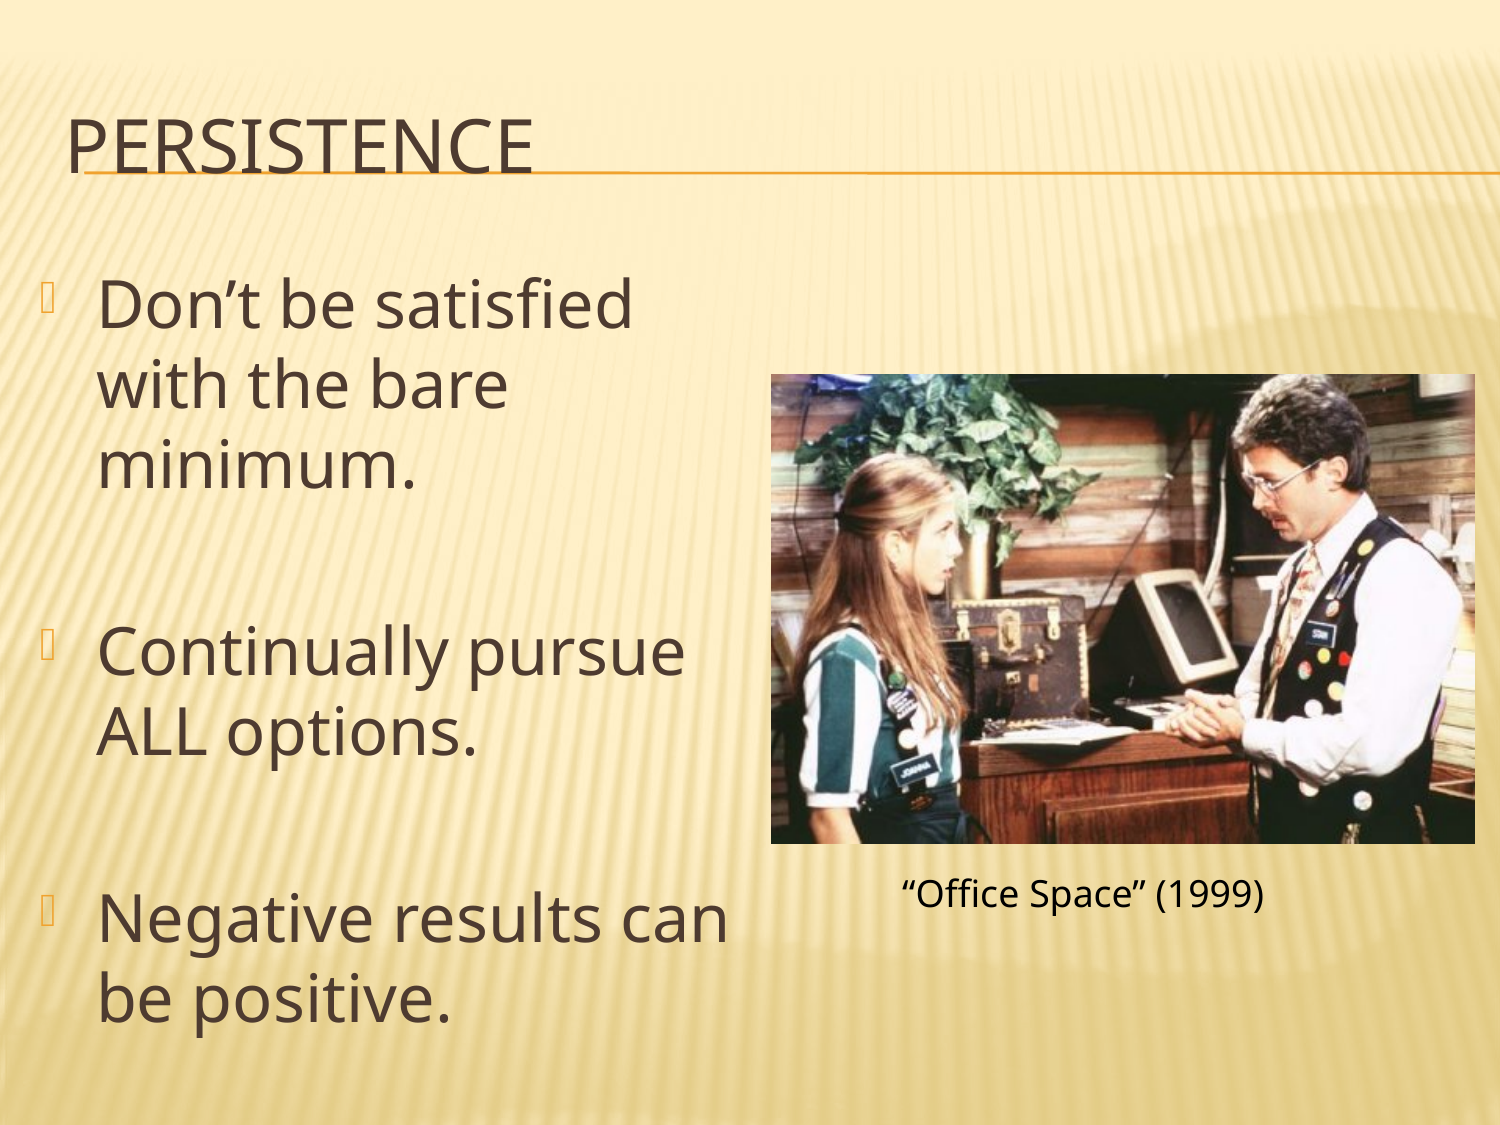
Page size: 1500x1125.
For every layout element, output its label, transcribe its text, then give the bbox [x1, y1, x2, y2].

title Persistence [50, 75, 1475, 213]
picture [771, 374, 1476, 844]
text_box “Office Space” (1999) [887, 862, 1338, 923]
list Don’t be satisfied with the bare minimum. Continually pursue ALL options. Negative results can be positive. [24, 254, 772, 998]
